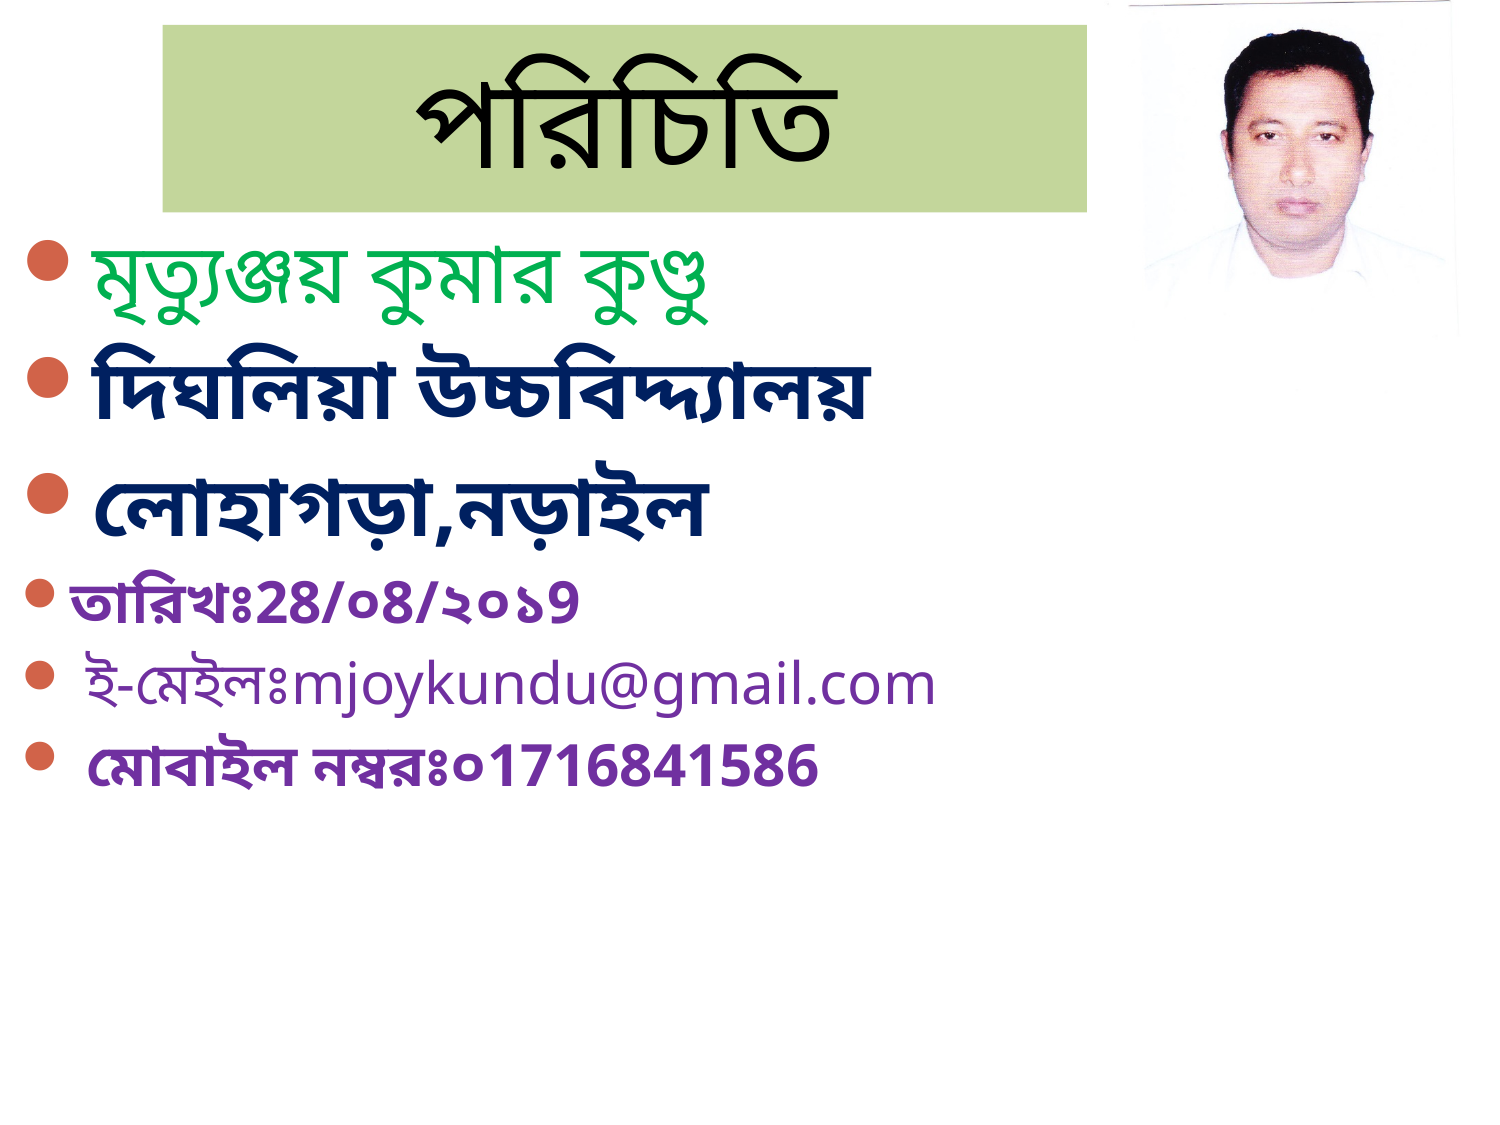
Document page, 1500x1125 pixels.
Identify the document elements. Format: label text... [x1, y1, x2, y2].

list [1087, 0, 1500, 436]
text_box মৃত্যুঞ্জয় কুমার কুণ্ডু দিঘলিয়া উচ্চবিদ্দ্যালয় লোহাগড়া,নড়াইল তারিখঃ28/০8/২০১9 ই-মেইলঃmjoykundu@gmail.com মোবাইল নম্বরঃ০1716841586 [6, 212, 1132, 975]
title পরিচিতি [162, 24, 1082, 212]
